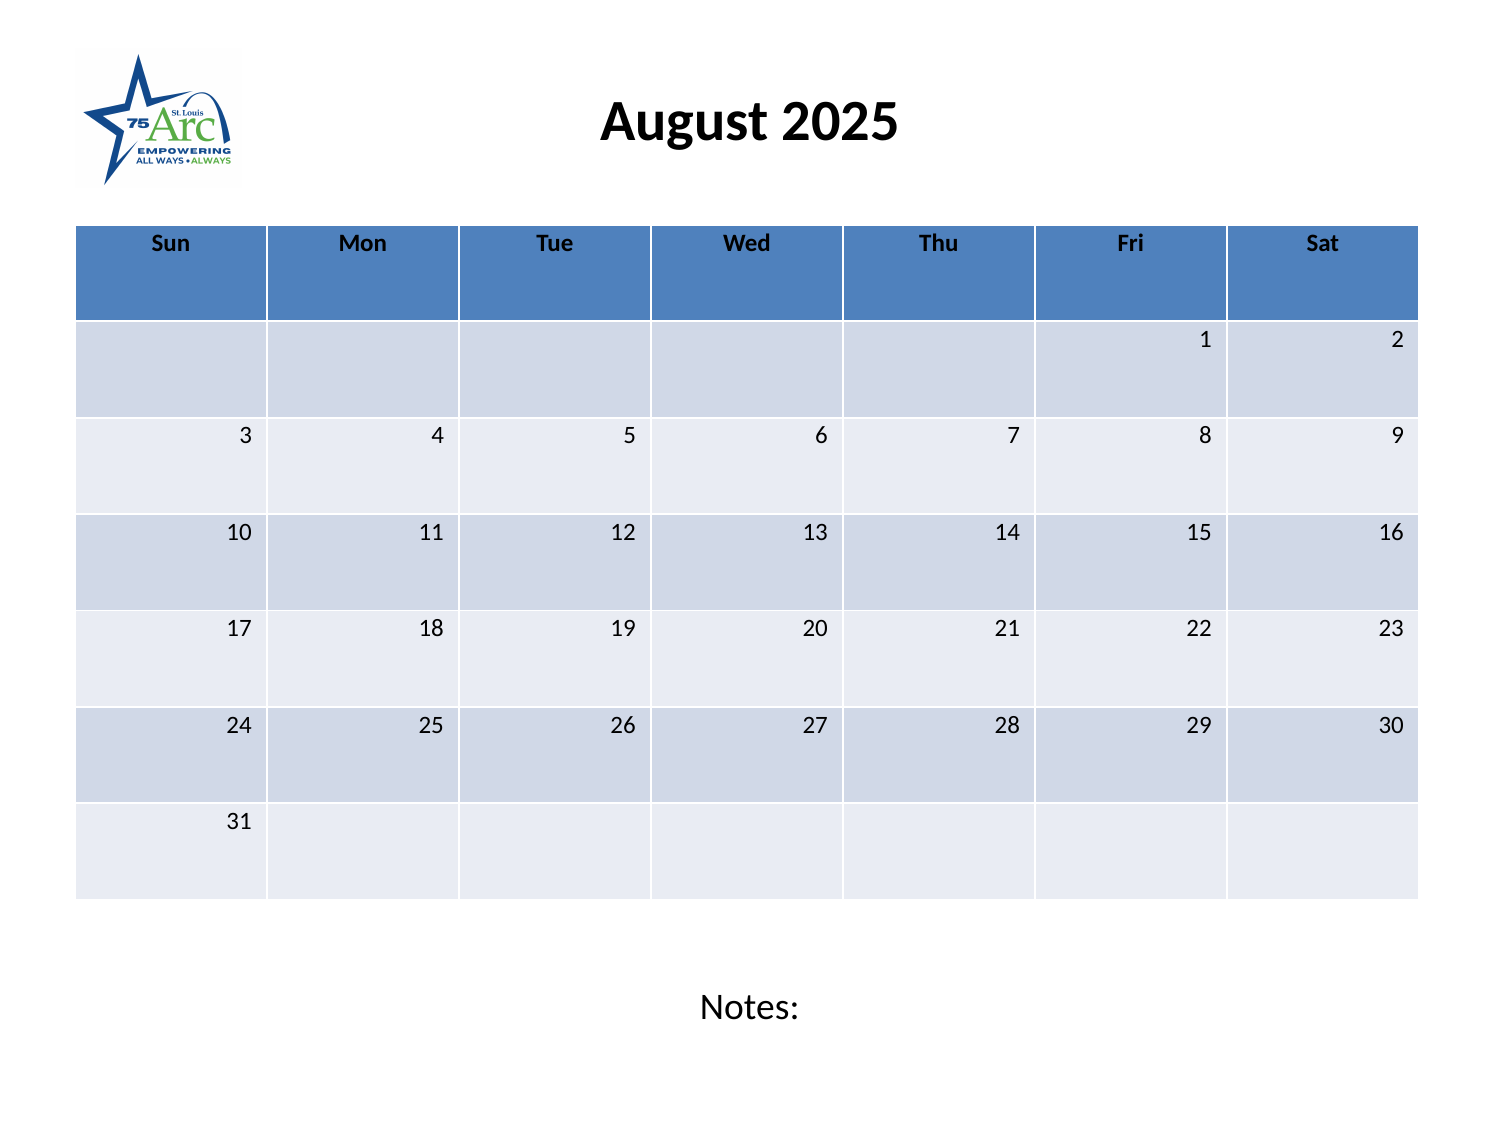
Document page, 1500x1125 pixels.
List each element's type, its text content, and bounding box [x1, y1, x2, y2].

table_cell 15 [1036, 515, 1226, 610]
table_cell 20 [652, 611, 842, 706]
table_cell [460, 322, 650, 417]
table_cell 31 [76, 804, 266, 899]
table_cell 26 [460, 708, 650, 802]
table_cell [76, 322, 266, 417]
table_cell 4 [268, 419, 458, 513]
table_cell [652, 804, 842, 899]
table_cell 10 [76, 515, 266, 610]
table_cell [1228, 804, 1418, 899]
table_header Sat [1228, 226, 1418, 320]
title August 2025 [583, 75, 917, 224]
table_header Sun [76, 226, 266, 320]
table_cell 7 [844, 419, 1034, 513]
table_header Thu [844, 226, 1034, 320]
table_cell [652, 322, 842, 417]
table_cell 9 [1228, 419, 1418, 513]
table_header Fri [1036, 226, 1226, 320]
table_cell 29 [1036, 708, 1226, 802]
text_box Notes: [685, 975, 815, 1065]
table_cell 25 [268, 708, 458, 802]
table_header Tue [460, 226, 650, 320]
table_cell 27 [652, 708, 842, 802]
table_header Wed [652, 226, 842, 320]
table_cell 14 [844, 515, 1034, 610]
table_cell 28 [844, 708, 1034, 802]
table_cell 11 [268, 515, 458, 610]
table_cell 23 [1228, 611, 1418, 706]
table_cell [844, 804, 1034, 899]
table_cell 3 [76, 419, 266, 513]
table_cell 19 [460, 611, 650, 706]
table_header Mon [268, 226, 458, 320]
table_cell 18 [268, 611, 458, 706]
picture [74, 48, 242, 188]
table_cell 1 [1036, 322, 1226, 417]
table_cell 5 [460, 419, 650, 513]
table_cell [268, 322, 458, 417]
table_cell 8 [1036, 419, 1226, 513]
table_cell [844, 322, 1034, 417]
table_cell 24 [76, 708, 266, 802]
table_cell [268, 804, 458, 899]
table_cell 6 [652, 419, 842, 513]
table_cell [1036, 804, 1226, 899]
table_cell 30 [1228, 708, 1418, 802]
table_cell 12 [460, 515, 650, 610]
table_cell 2 [1228, 322, 1418, 417]
table_cell 16 [1228, 515, 1418, 610]
table_cell 17 [76, 611, 266, 706]
table_cell 22 [1036, 611, 1226, 706]
table_cell 13 [652, 515, 842, 610]
table_cell 21 [844, 611, 1034, 706]
table_cell [460, 804, 650, 899]
